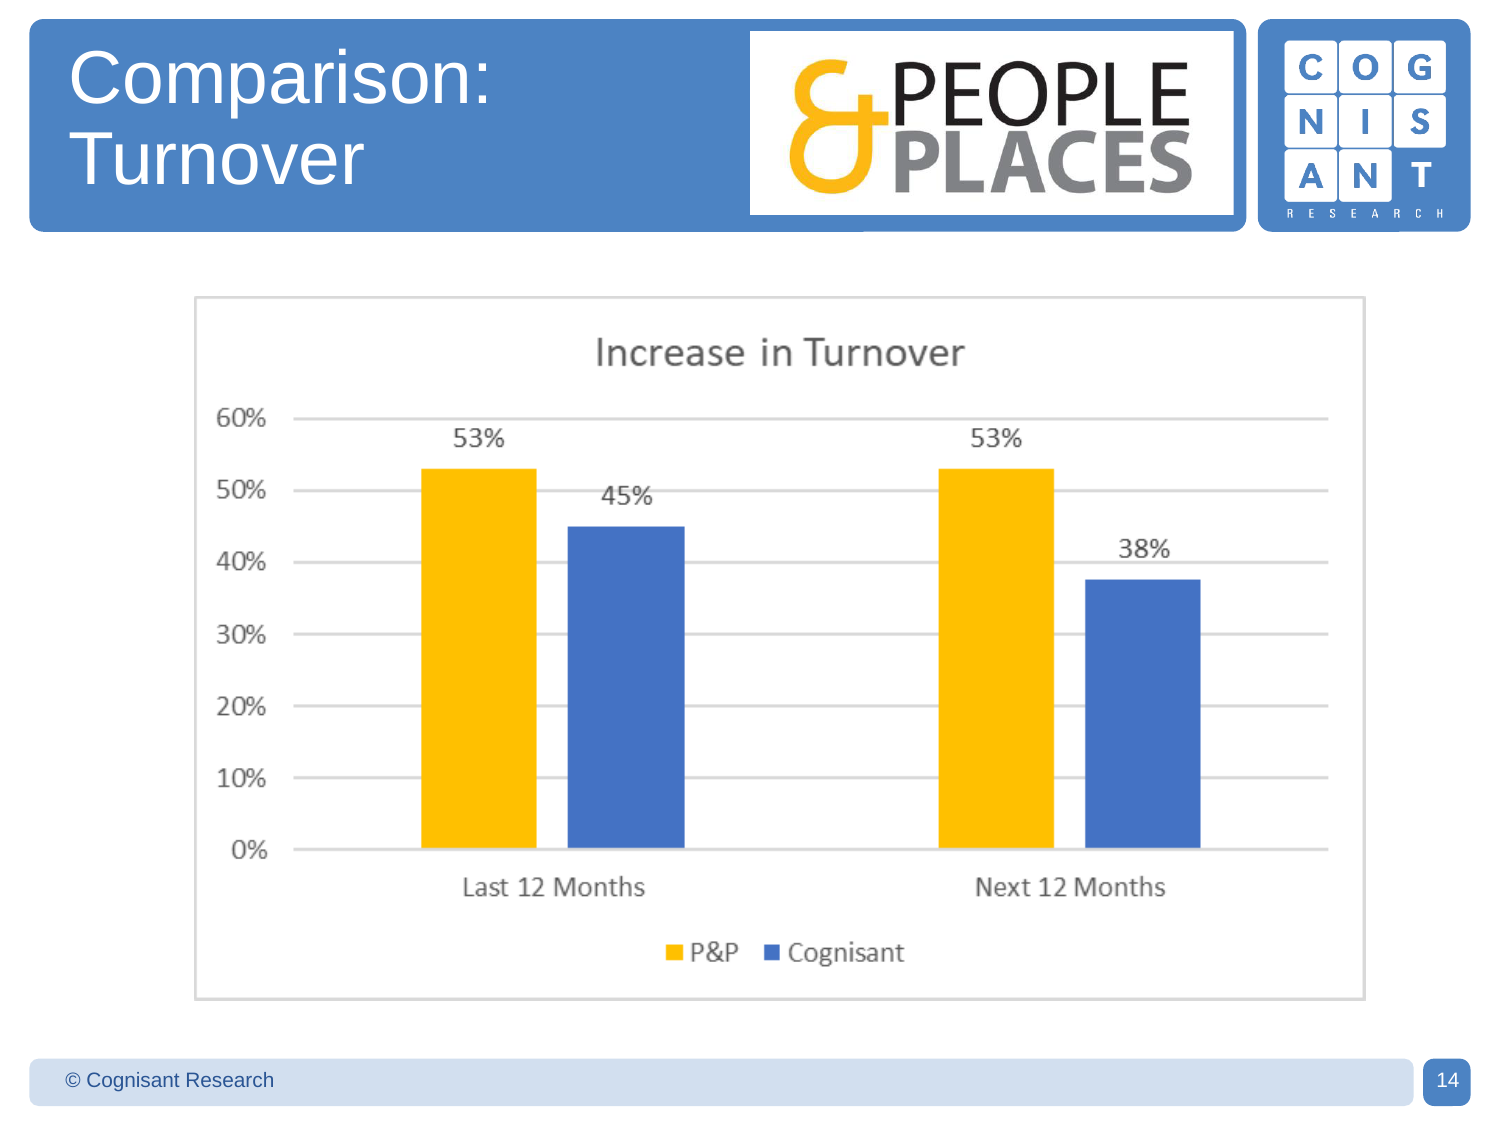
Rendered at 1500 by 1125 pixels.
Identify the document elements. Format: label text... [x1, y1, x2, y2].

title Comparison: Turnover [53, 31, 1235, 232]
picture [194, 296, 1366, 1002]
footer © Cognisant Research [50, 1059, 526, 1110]
picture [749, 30, 1234, 215]
picture [1284, 40, 1446, 218]
slide_number 14 [1291, 1059, 1500, 1110]
